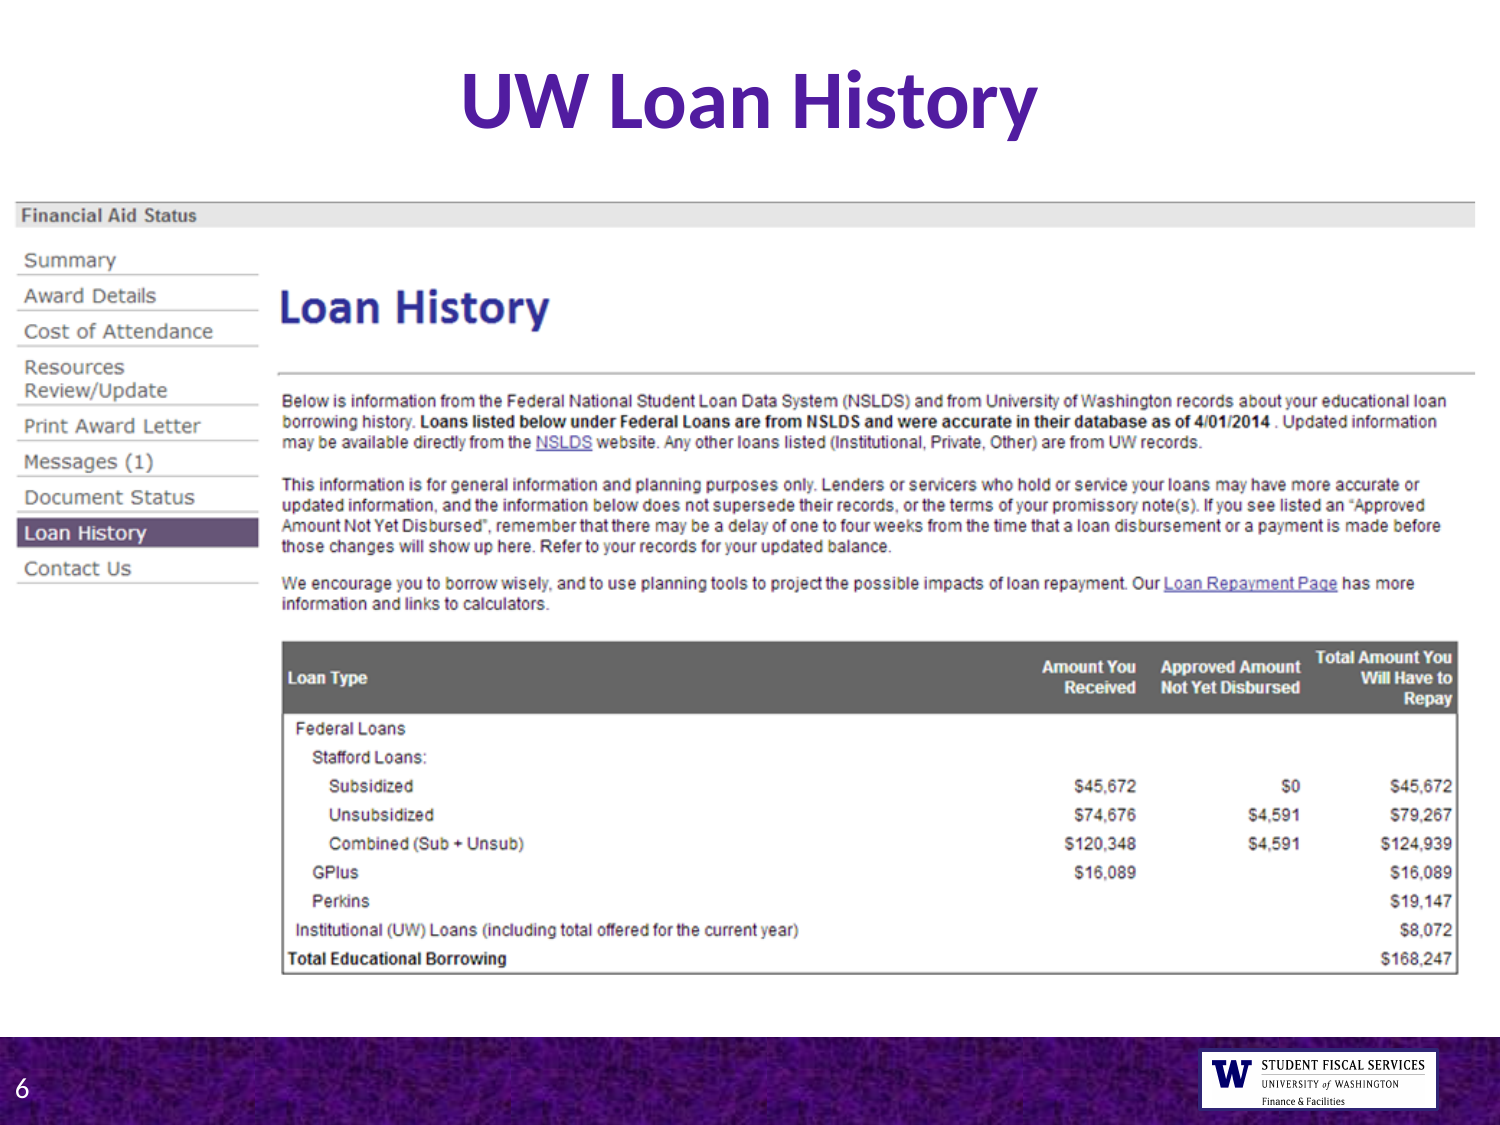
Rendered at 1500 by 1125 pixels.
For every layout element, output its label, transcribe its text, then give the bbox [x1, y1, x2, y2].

picture [12, 199, 1476, 976]
title UW Loan History [75, 37, 1425, 163]
picture [0, 1037, 1500, 1125]
